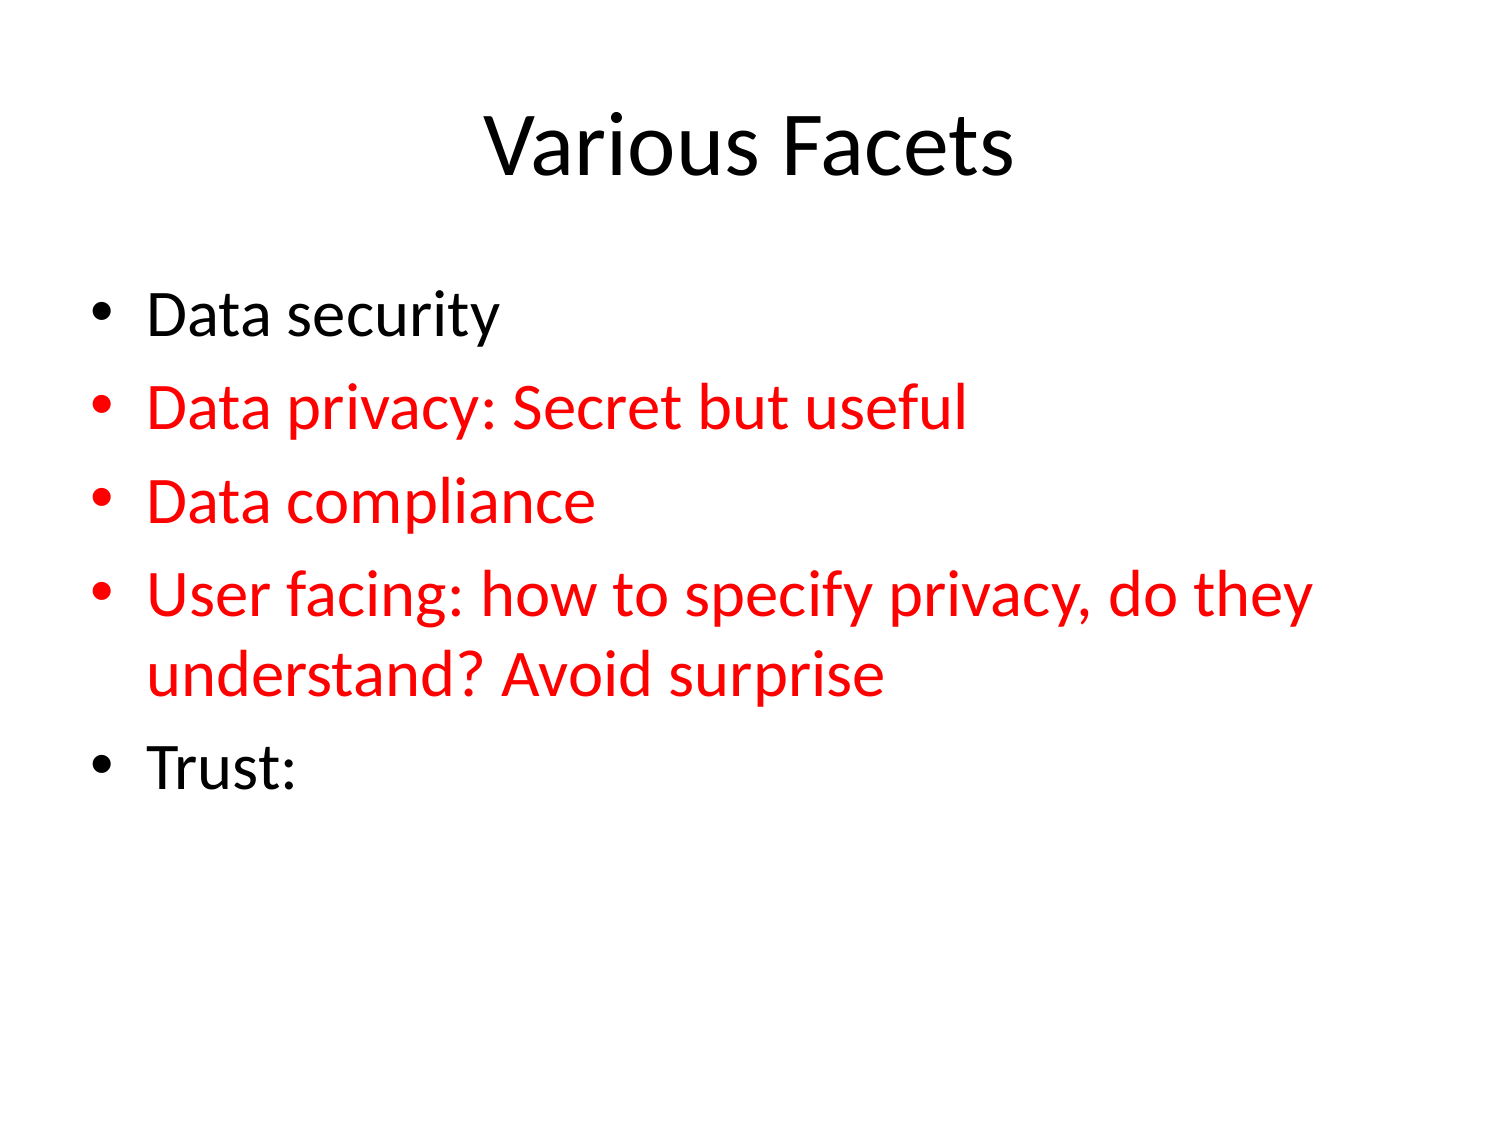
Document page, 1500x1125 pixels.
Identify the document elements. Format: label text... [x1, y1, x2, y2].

title Various Facets [75, 45, 1425, 233]
list Data security Data privacy: Secret but useful Data compliance User facing: how to specify privacy, do they understand? Avoid surprise Trust: [75, 262, 1425, 1005]
